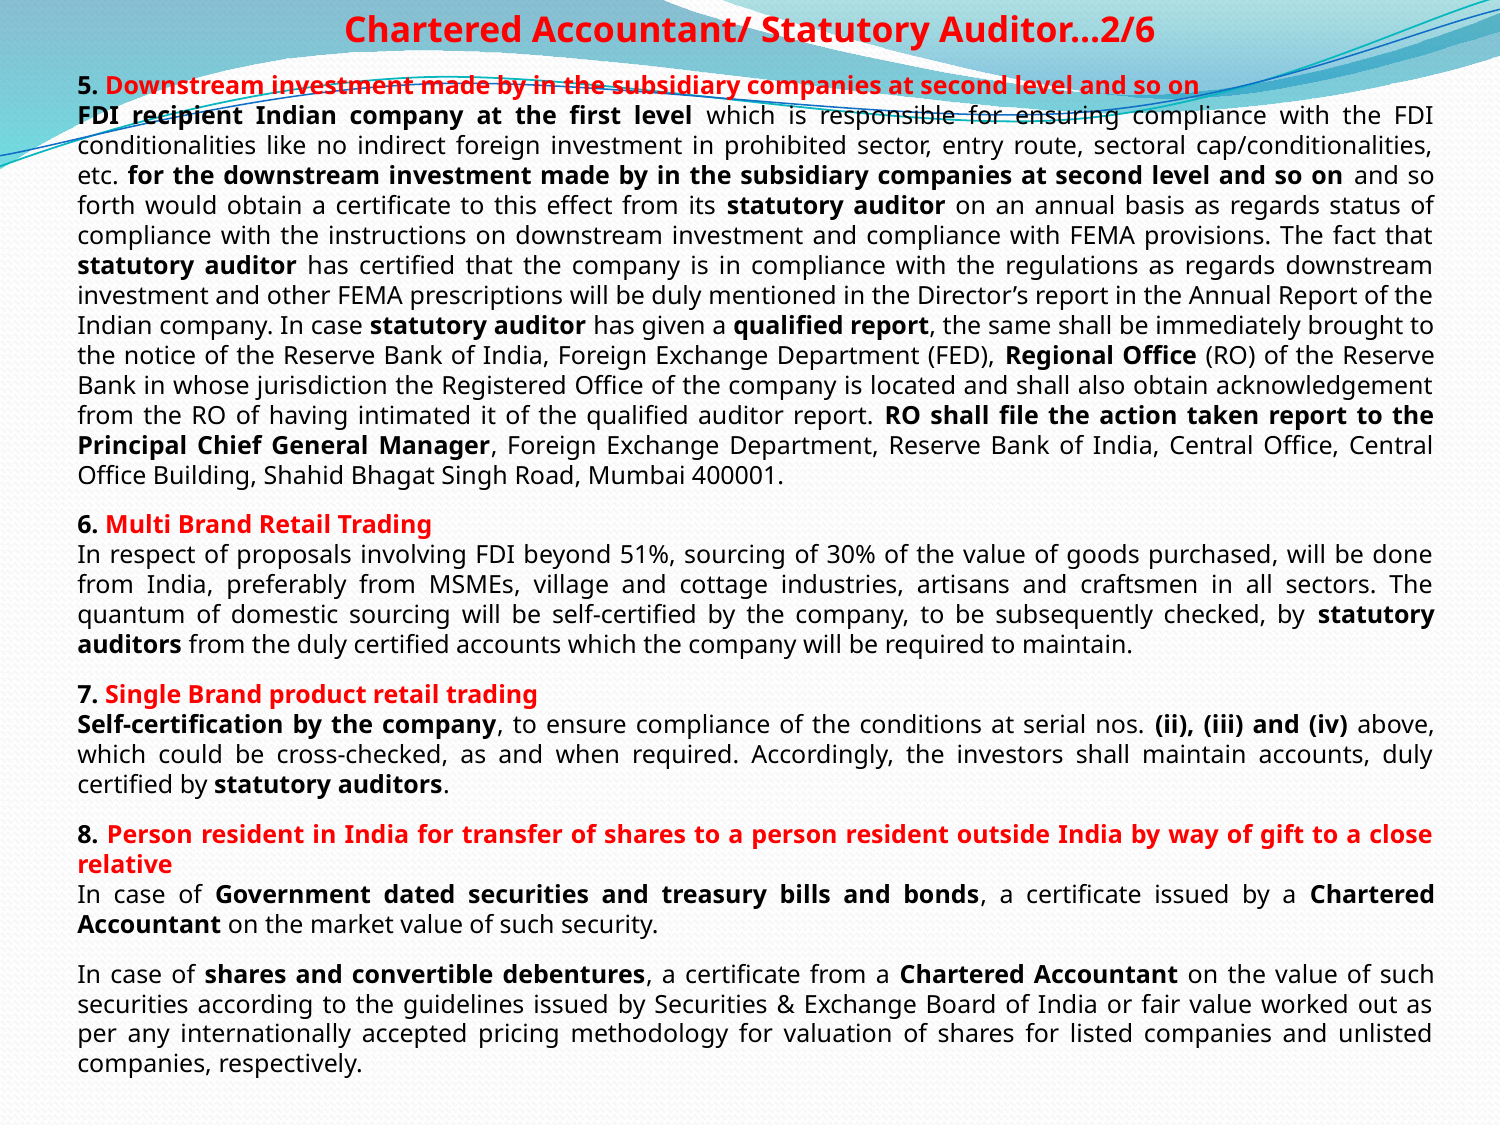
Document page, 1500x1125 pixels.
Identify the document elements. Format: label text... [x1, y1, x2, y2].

title Chartered Accountant/ Statutory Auditor...2/6 [75, 0, 1425, 50]
list 5. Downstream investment made by in the subsidiary companies at second level and so on FDI recipient Indian company at the first level which is responsible for ensuring compliance with the FDI conditionalities like no indirect foreign investment in prohibited sector, entry route, sectoral cap/conditionalities, etc. for the downstream investment made by in the subsidiary companies at second level and so on and so forth would obtain a certificate to this effect from its statutory auditor on an annual basis as regards status of compliance with the instructions on downstream investment and compliance with FEMA provisions. The fact that statutory auditor has certified that the company is in compliance with the regulations as regards downstream investment and other FEMA prescriptions will be duly mentioned in the Director’s report in the Annual Report of the Indian company. In case statutory auditor has given a qualified report, the same shall be immediately brought to the notice of the Reserve Bank of India, Foreign Exchange Department (FED), Regional Office (RO) of the Reserve Bank in whose jurisdiction the Registered Office of the company is located and shall also obtain acknowledgement from the RO of having intimated it of the qualified auditor report. RO shall file the action taken report to the Principal Chief General Manager, Foreign Exchange Department, Reserve Bank of India, Central Office, Central Office Building, Shahid Bhagat Singh Road, Mumbai 400001. 6. Multi Brand Retail Trading In respect of proposals involving FDI beyond 51%, sourcing of 30% of the value of goods purchased, will be done from India, preferably from MSMEs, village and cottage industries, artisans and craftsmen in all sectors. The quantum of domestic sourcing will be self-certified by the company, to be subsequently checked, by statutory auditors from the duly certified accounts which the company will be required to maintain. 7. Single Brand product retail trading Self-certification by the company, to ensure compliance of the conditions at serial nos. (ii), (iii) and (iv) above, which could be cross-checked, as and when required. Accordingly, the investors shall maintain accounts, duly certified by statutory auditors. 8. Person resident in India for transfer of shares to a person resident outside India by way of gift to a close relative In case of Government dated securities and treasury bills and bonds, a certificate issued by a Chartered Accountant on the market value of such security. In case of shares and convertible debentures, a certificate from a Chartered Accountant on the value of such securities according to the guidelines issued by Securities & Exchange Board of India or fair value worked out as per any internationally accepted pricing methodology for valuation of shares for listed companies and unlisted companies, respectively. [62, 62, 1450, 1125]
